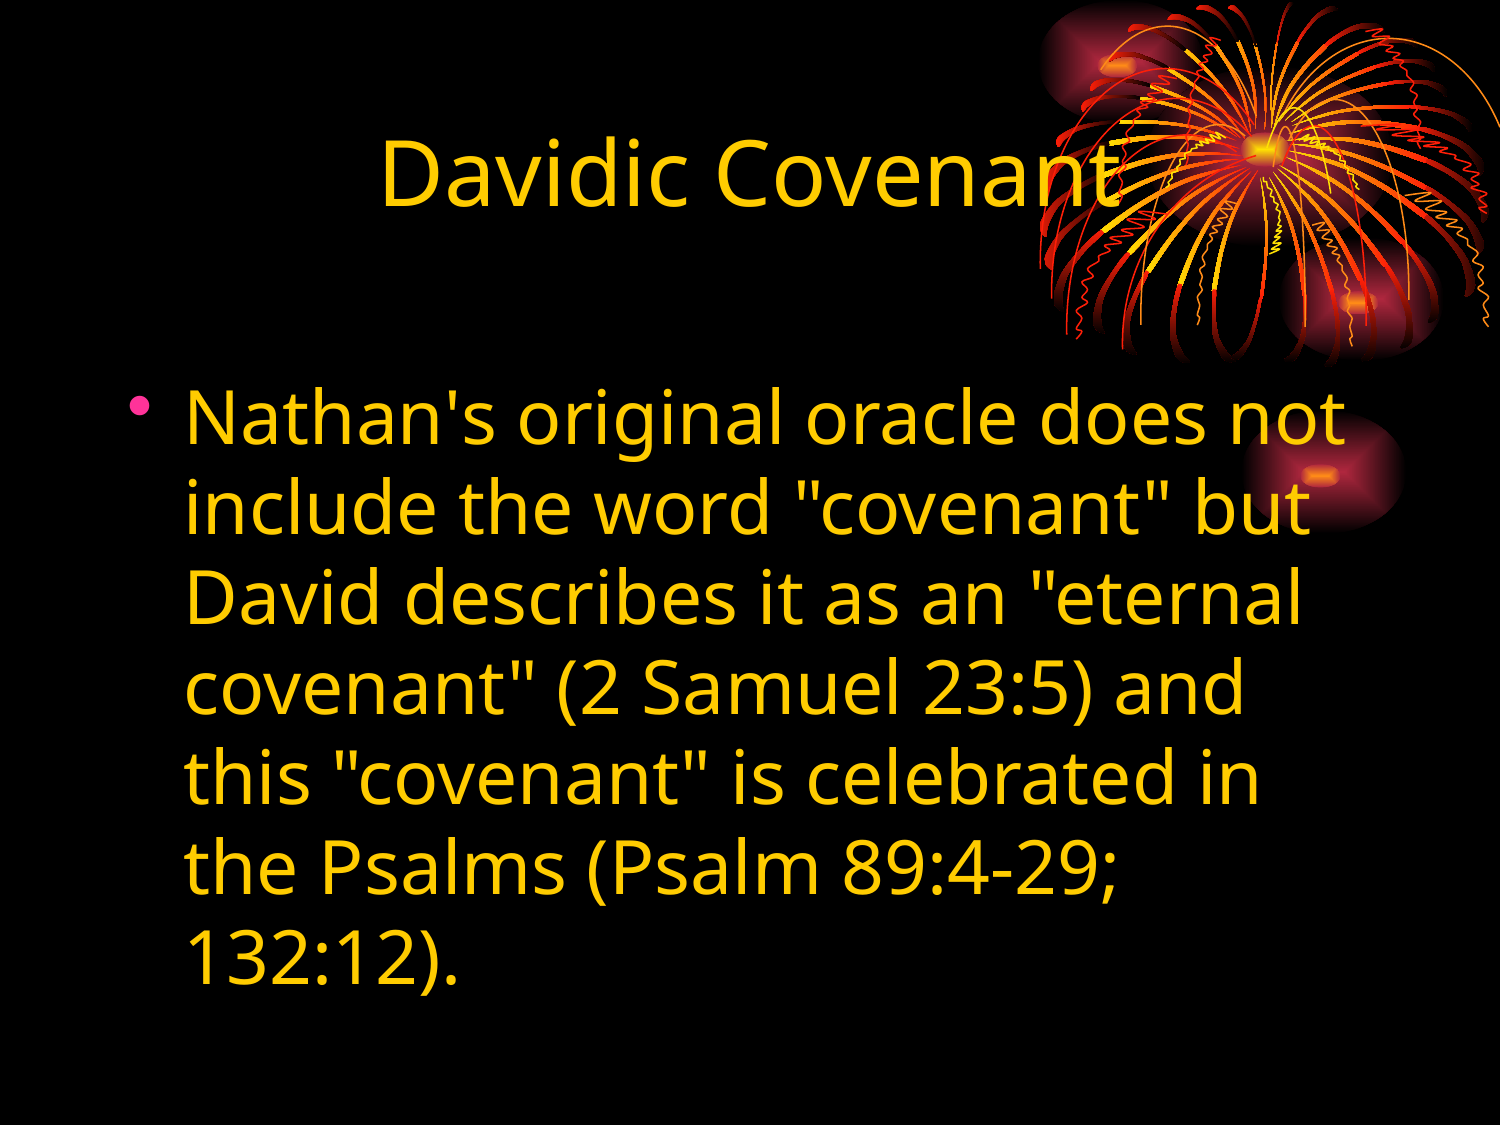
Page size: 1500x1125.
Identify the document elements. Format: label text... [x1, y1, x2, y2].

title Davidic Covenant [112, 49, 1388, 290]
list Nathan's original oracle does not include the word "covenant" but David describes it as an "eternal covenant" (2 Samuel 23:5) and this "covenant" is celebrated in the Psalms (Psalm 89:4-29; 132:12). [112, 362, 1388, 1038]
